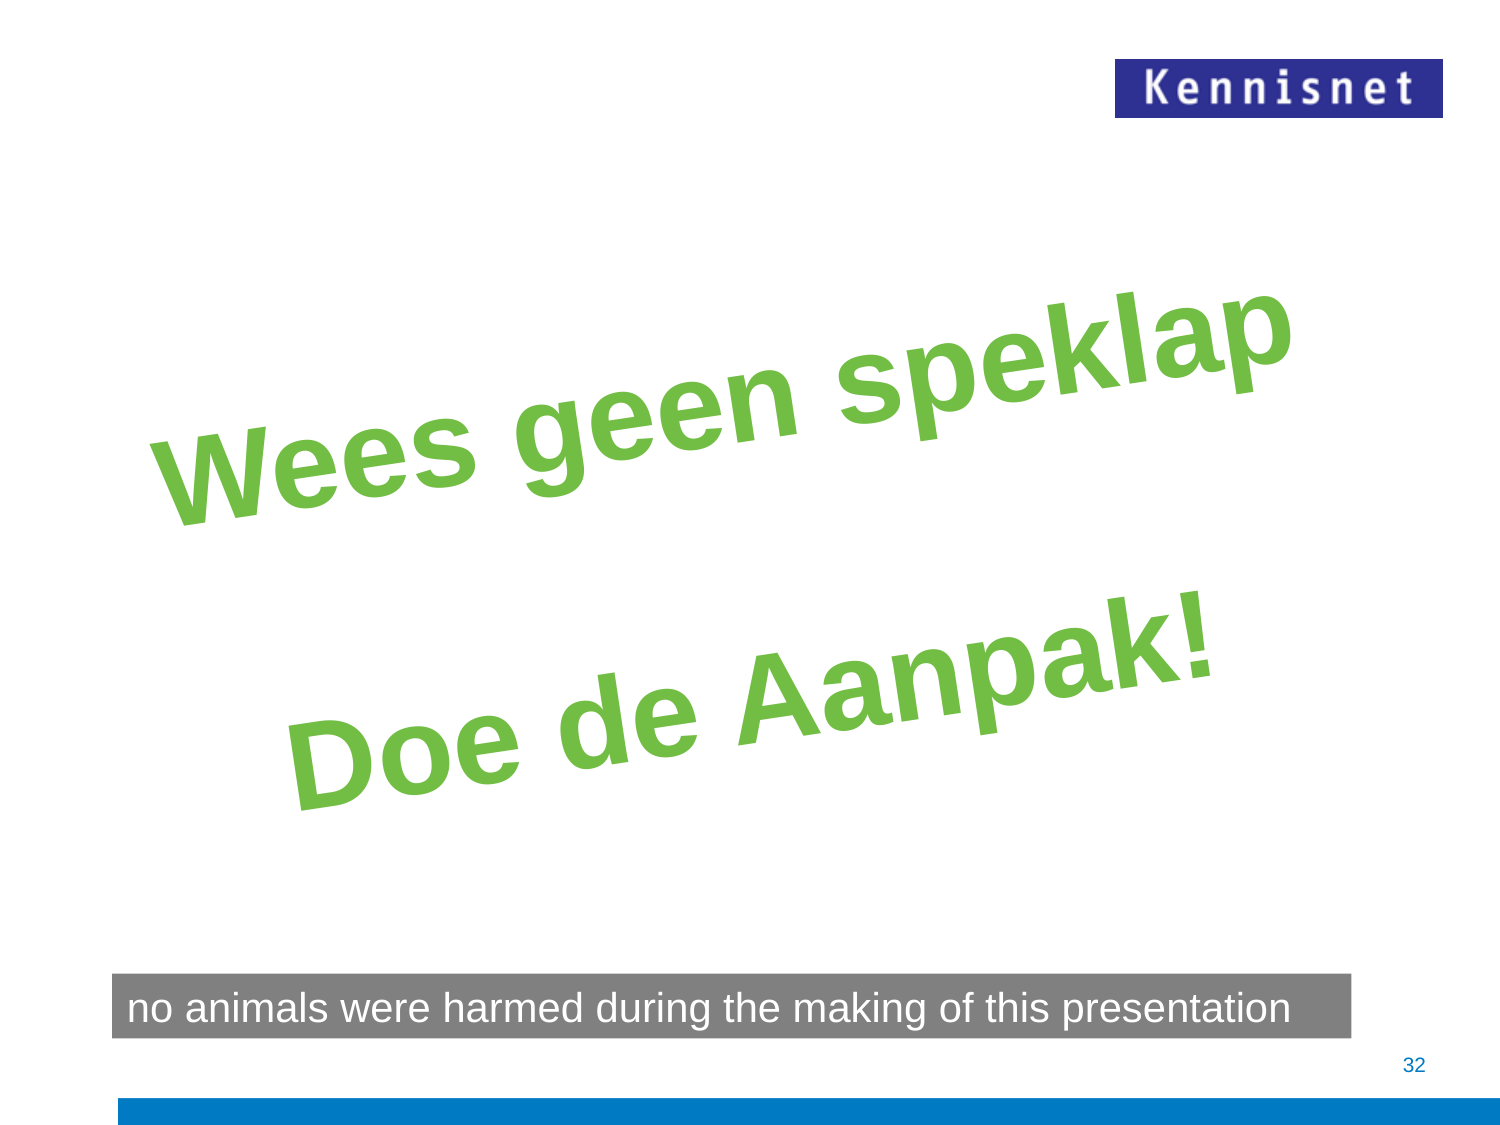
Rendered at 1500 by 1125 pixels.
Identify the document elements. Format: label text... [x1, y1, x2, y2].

slide_number 32 [1262, 1034, 1441, 1094]
text_box no animals were harmed during the making of this presentation [112, 973, 1352, 1039]
picture [1115, 59, 1443, 118]
text_box Wees geen speklap Doe de Aanpak! [127, 225, 1365, 860]
